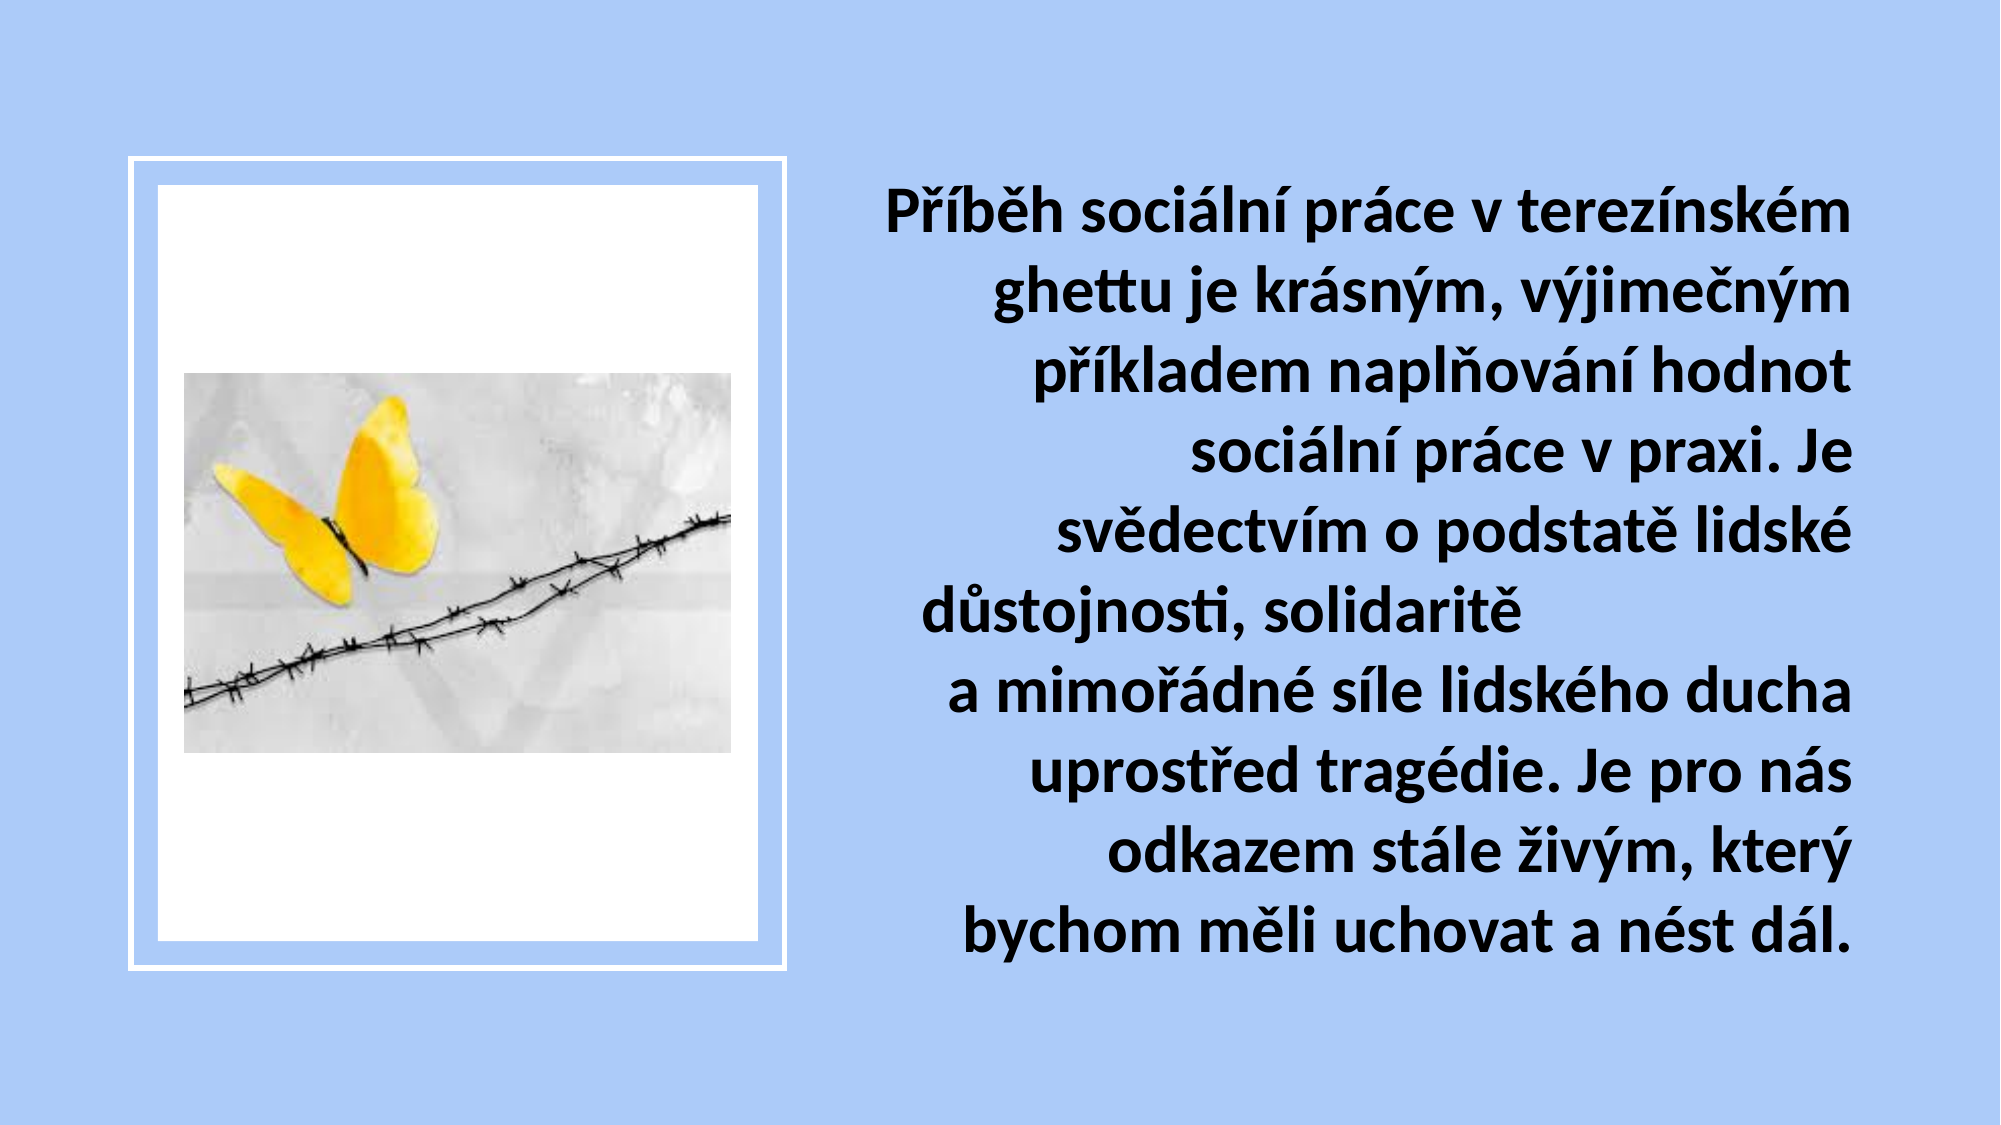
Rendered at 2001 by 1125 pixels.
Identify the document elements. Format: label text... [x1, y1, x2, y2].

text_box [157, 184, 759, 942]
list Příběh sociální práce v terezínském ghettu je krásným, výjimečným příkladem naplňování hodnot sociální práce v praxi. Je svědectvím o podstatě lidské důstojnosti, solidaritě a mimořádné síle lidského ducha uprostřed tragédie. Je pro nás odkazem stále živým, který bychom měli uchovat a nést dál. [867, 158, 1869, 969]
picture [184, 373, 731, 753]
text_box [130, 157, 786, 969]
